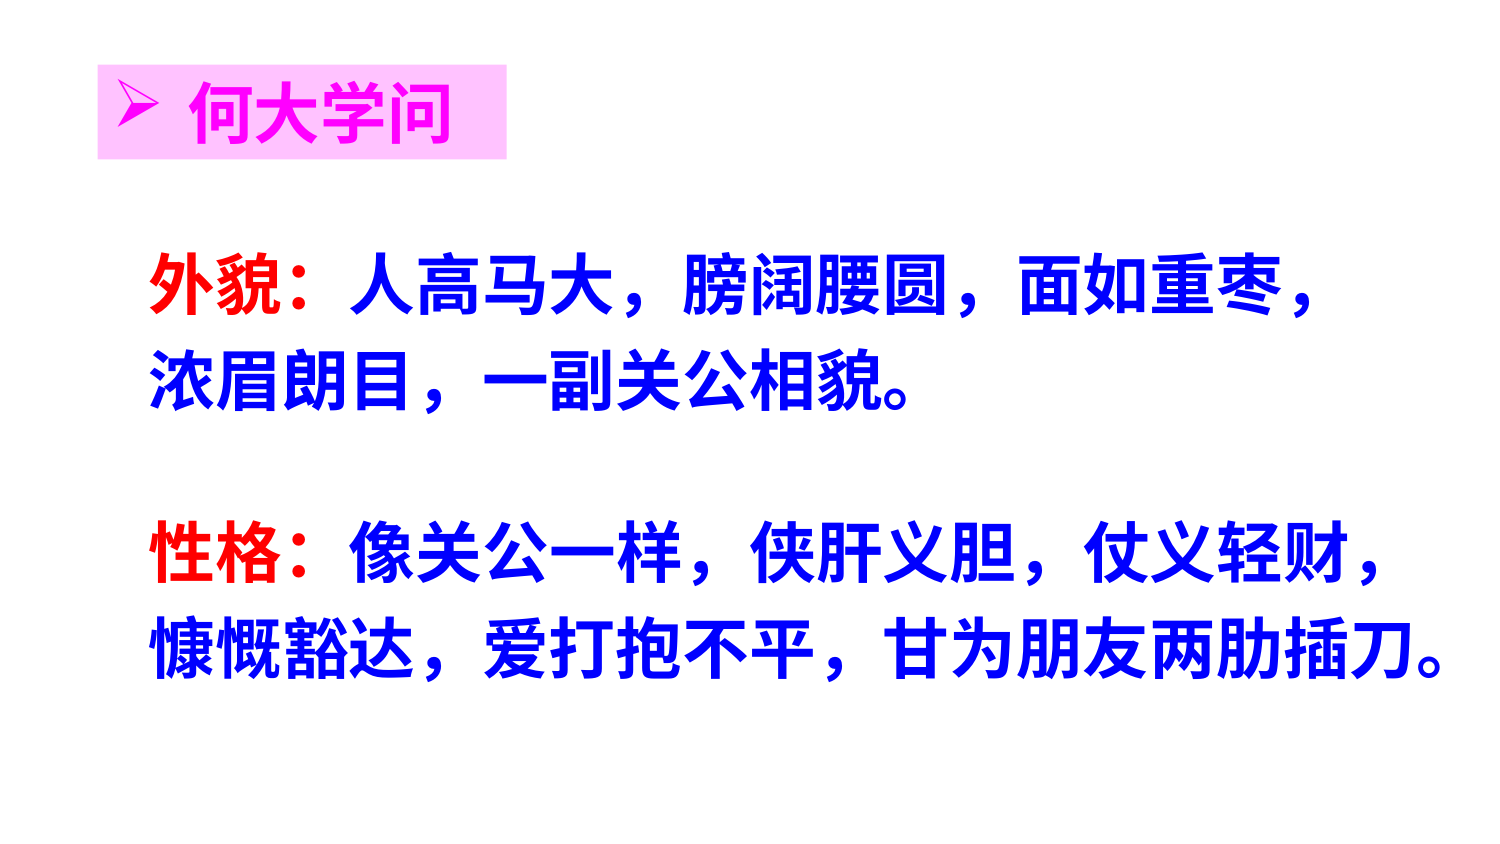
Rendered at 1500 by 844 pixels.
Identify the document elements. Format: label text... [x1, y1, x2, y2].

text_box 外貌：人高马大，膀阔腰圆，面如重枣，浓眉朗目，一副关公相貌。 [133, 219, 1356, 427]
text_box 何大学问 [97, 64, 507, 160]
text_box 性格：像关公一样，侠肝义胆，仗义轻财，慷慨豁达，爱打抱不平，甘为朋友两肋插刀。 [133, 487, 1451, 695]
